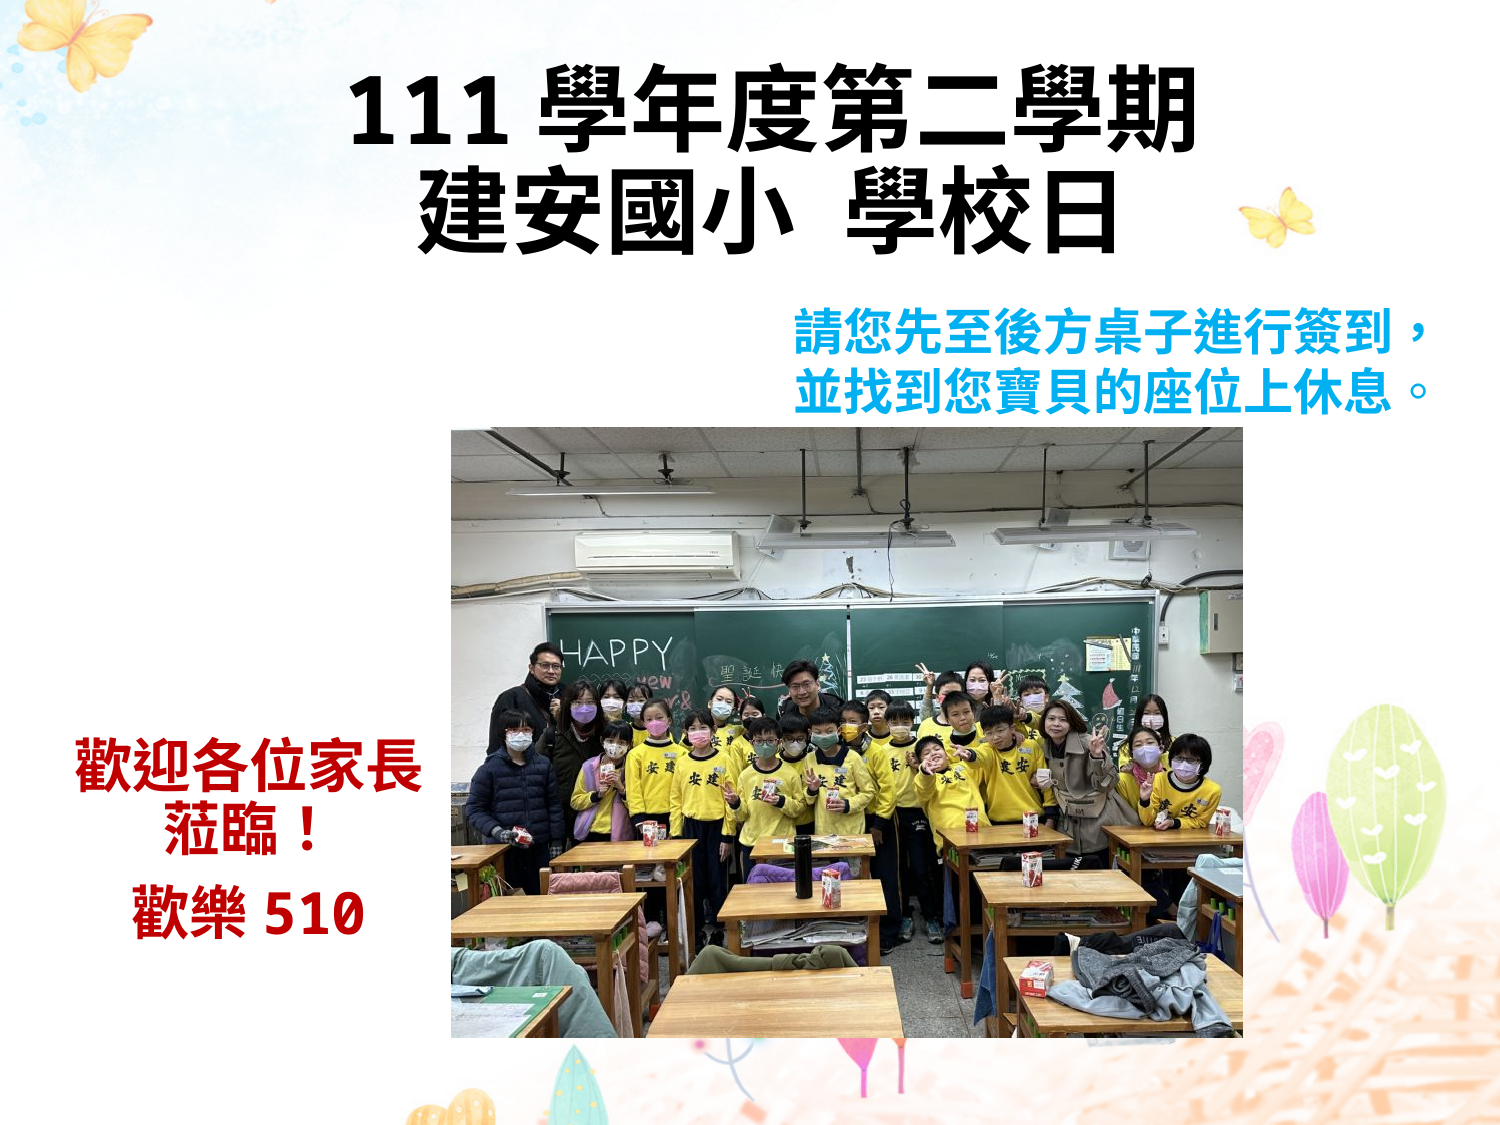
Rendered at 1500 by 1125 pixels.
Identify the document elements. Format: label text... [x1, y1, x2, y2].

title 111學年度第二學期 建安國小 學校日 [82, 54, 1462, 275]
picture [451, 427, 1243, 1038]
text_box 請您先至後方桌子進行簽到， 並找到您寶貝的座位上休息。 [778, 293, 1462, 429]
subtitle 歡迎各位家長蒞臨！ 歡樂510 [47, 730, 451, 805]
